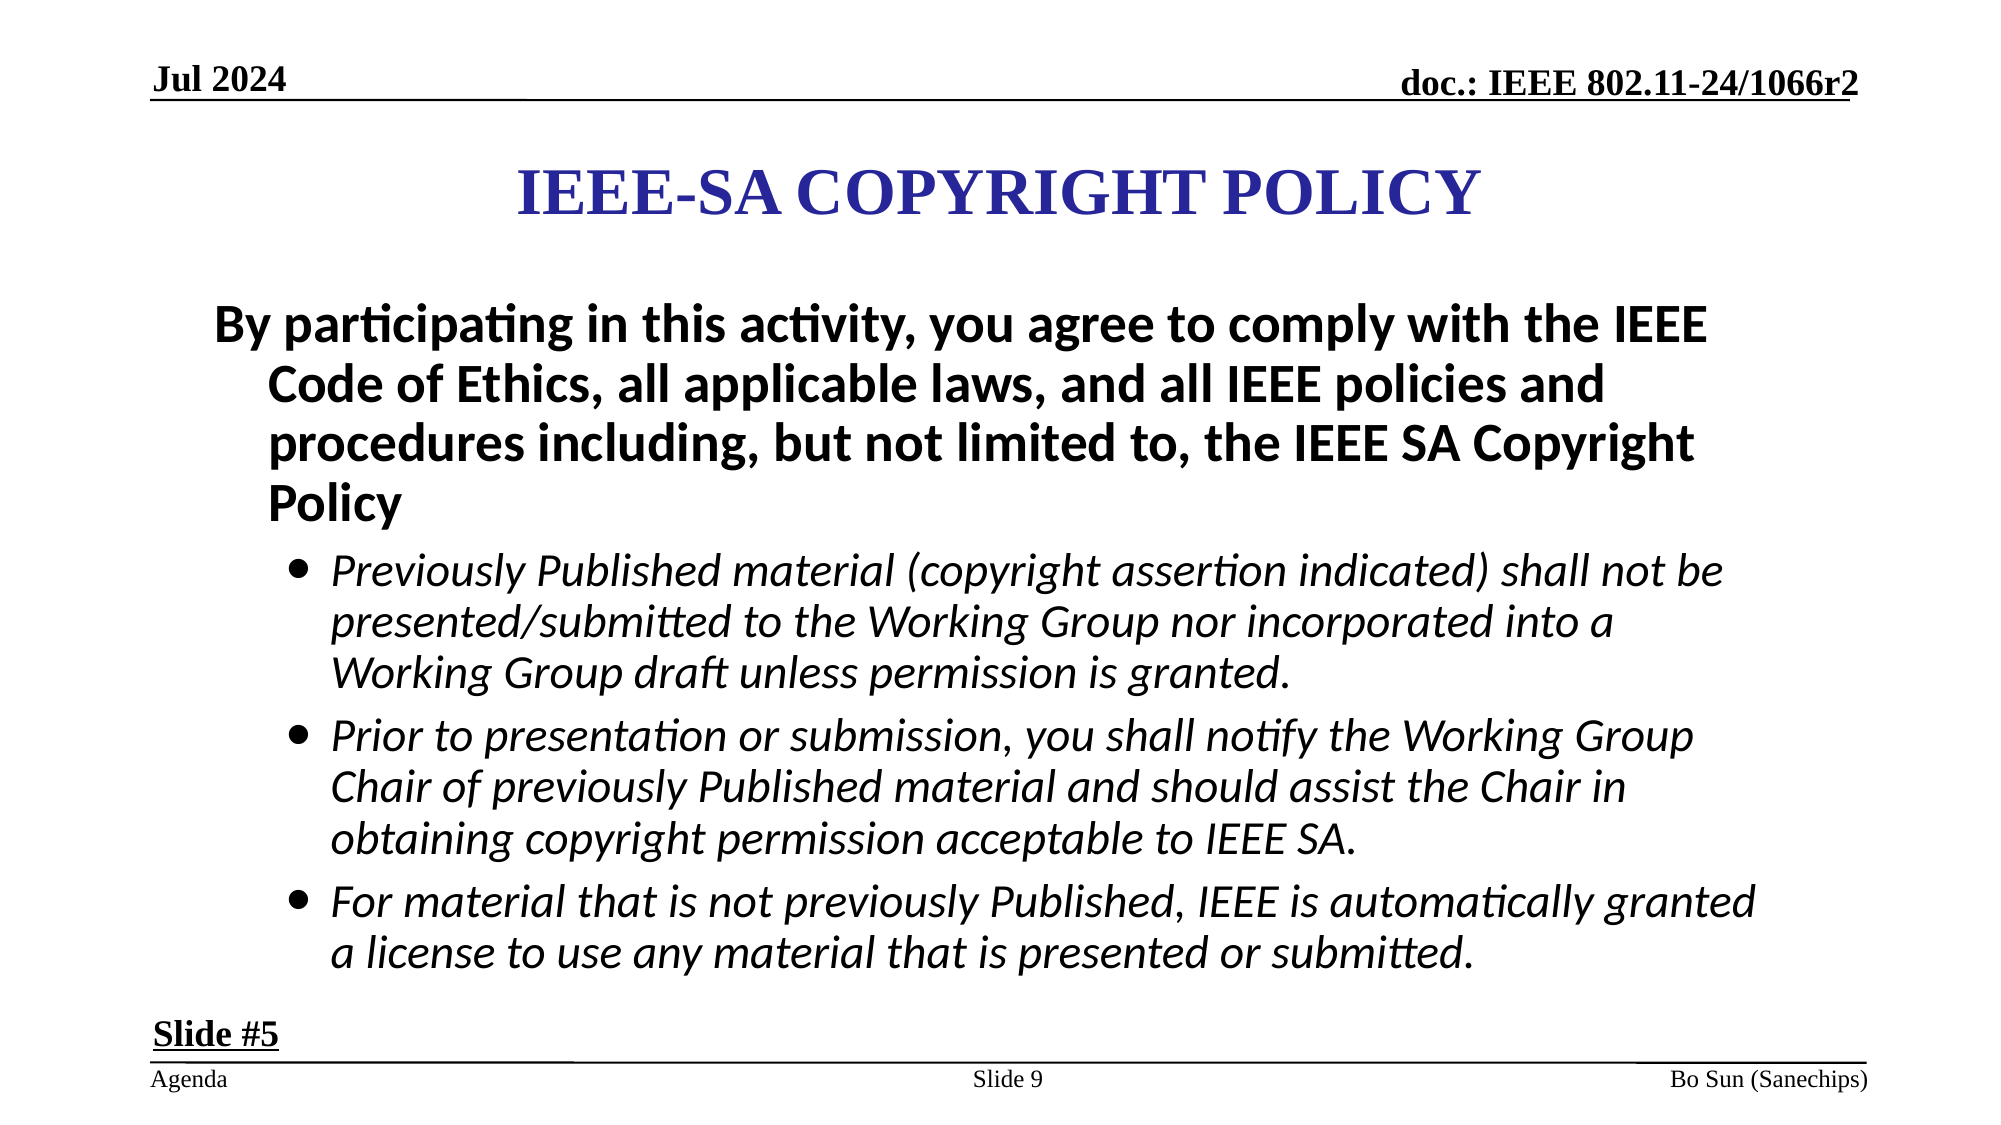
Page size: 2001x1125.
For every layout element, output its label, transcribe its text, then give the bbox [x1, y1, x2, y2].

text_box IEEE-SA COPYRIGHT POLICY [362, 100, 1638, 276]
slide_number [152, 54, 563, 100]
text_box Slide #5 [138, 1002, 295, 1062]
slide_number Slide 9 [949, 1061, 1067, 1123]
footer Bo Sun (Sanechips) [1171, 1061, 1869, 1093]
text_box By participating in this activity, you agree to comply with the IEEE Code of Ethics, all applicable laws, and all IEEE policies and procedures including, but not limited to, the IEEE SA Copyright Policy Previously Published material (copyright assertion indicated) shall not be presented/submitted to the Working Group nor incorporated into a Working Group draft unless permission is granted. Prior to presentation or submission, you shall notify the Working Group Chair of previously Published material and should assist the Chair in obtaining copyright permission acceptable to IEEE SA. For material that is not previously Published, IEEE is automatically granted a license to use any material that is presented or submitted. [200, 287, 1800, 988]
